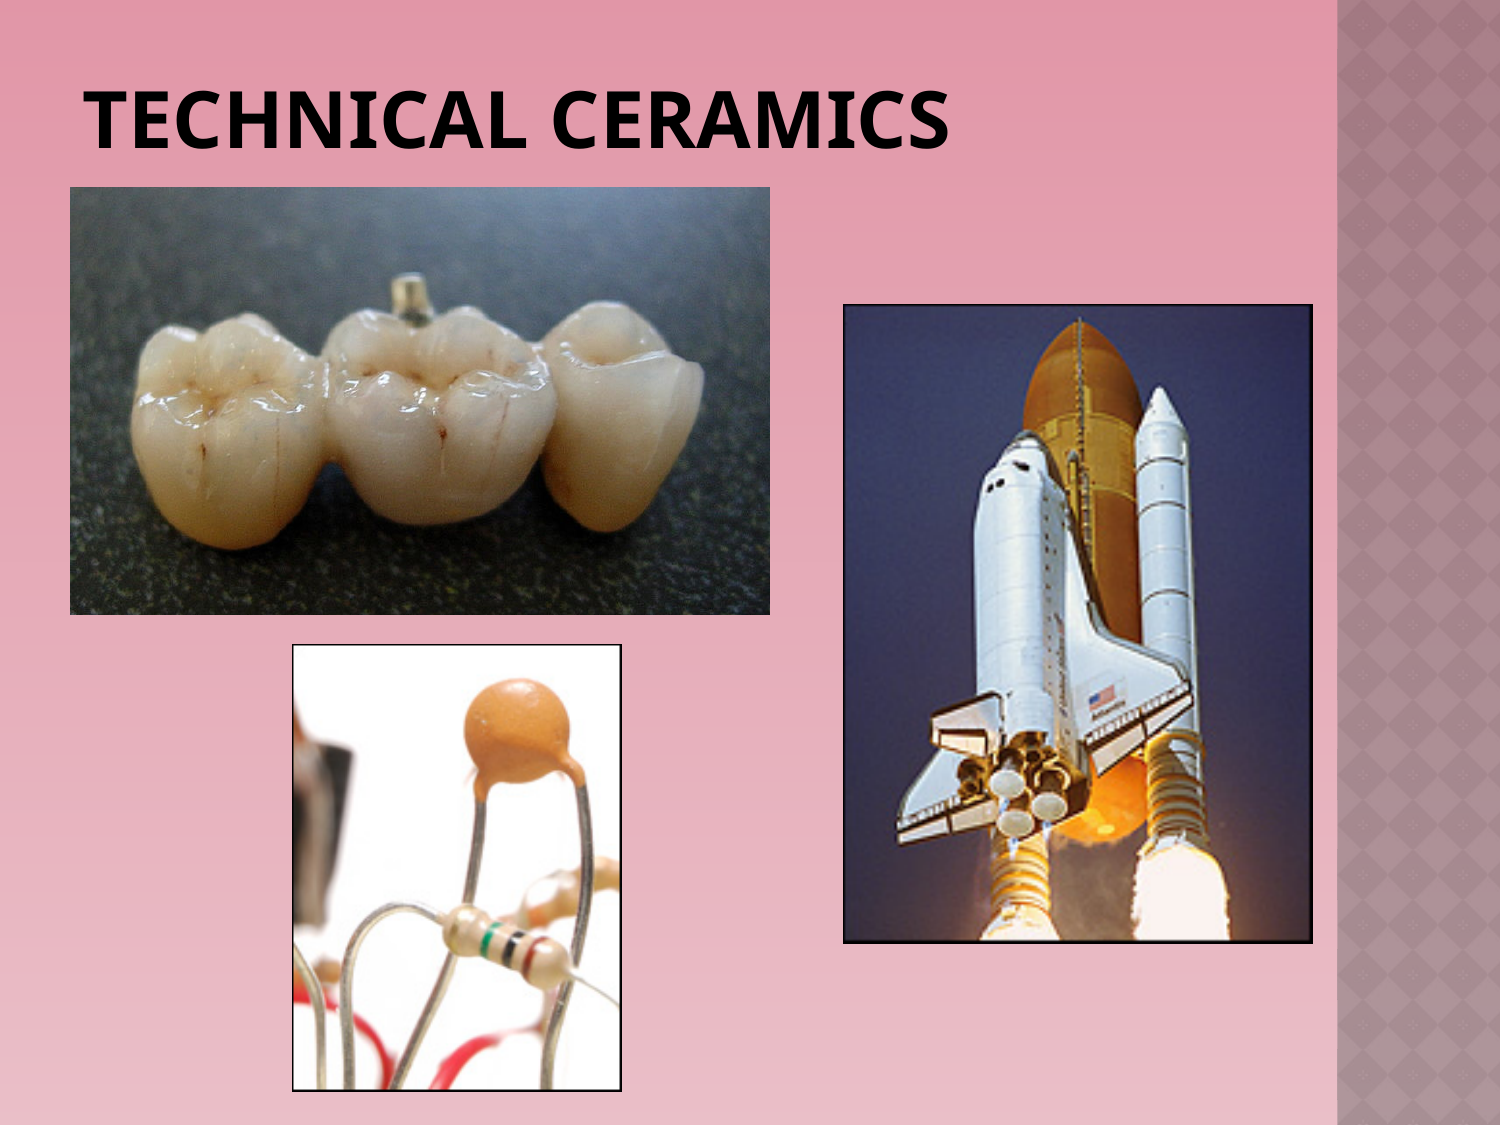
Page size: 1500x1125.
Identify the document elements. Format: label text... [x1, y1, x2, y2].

picture [843, 304, 1313, 944]
picture [292, 644, 622, 1093]
picture [69, 187, 770, 616]
title Technical ceramics [75, 52, 1263, 164]
